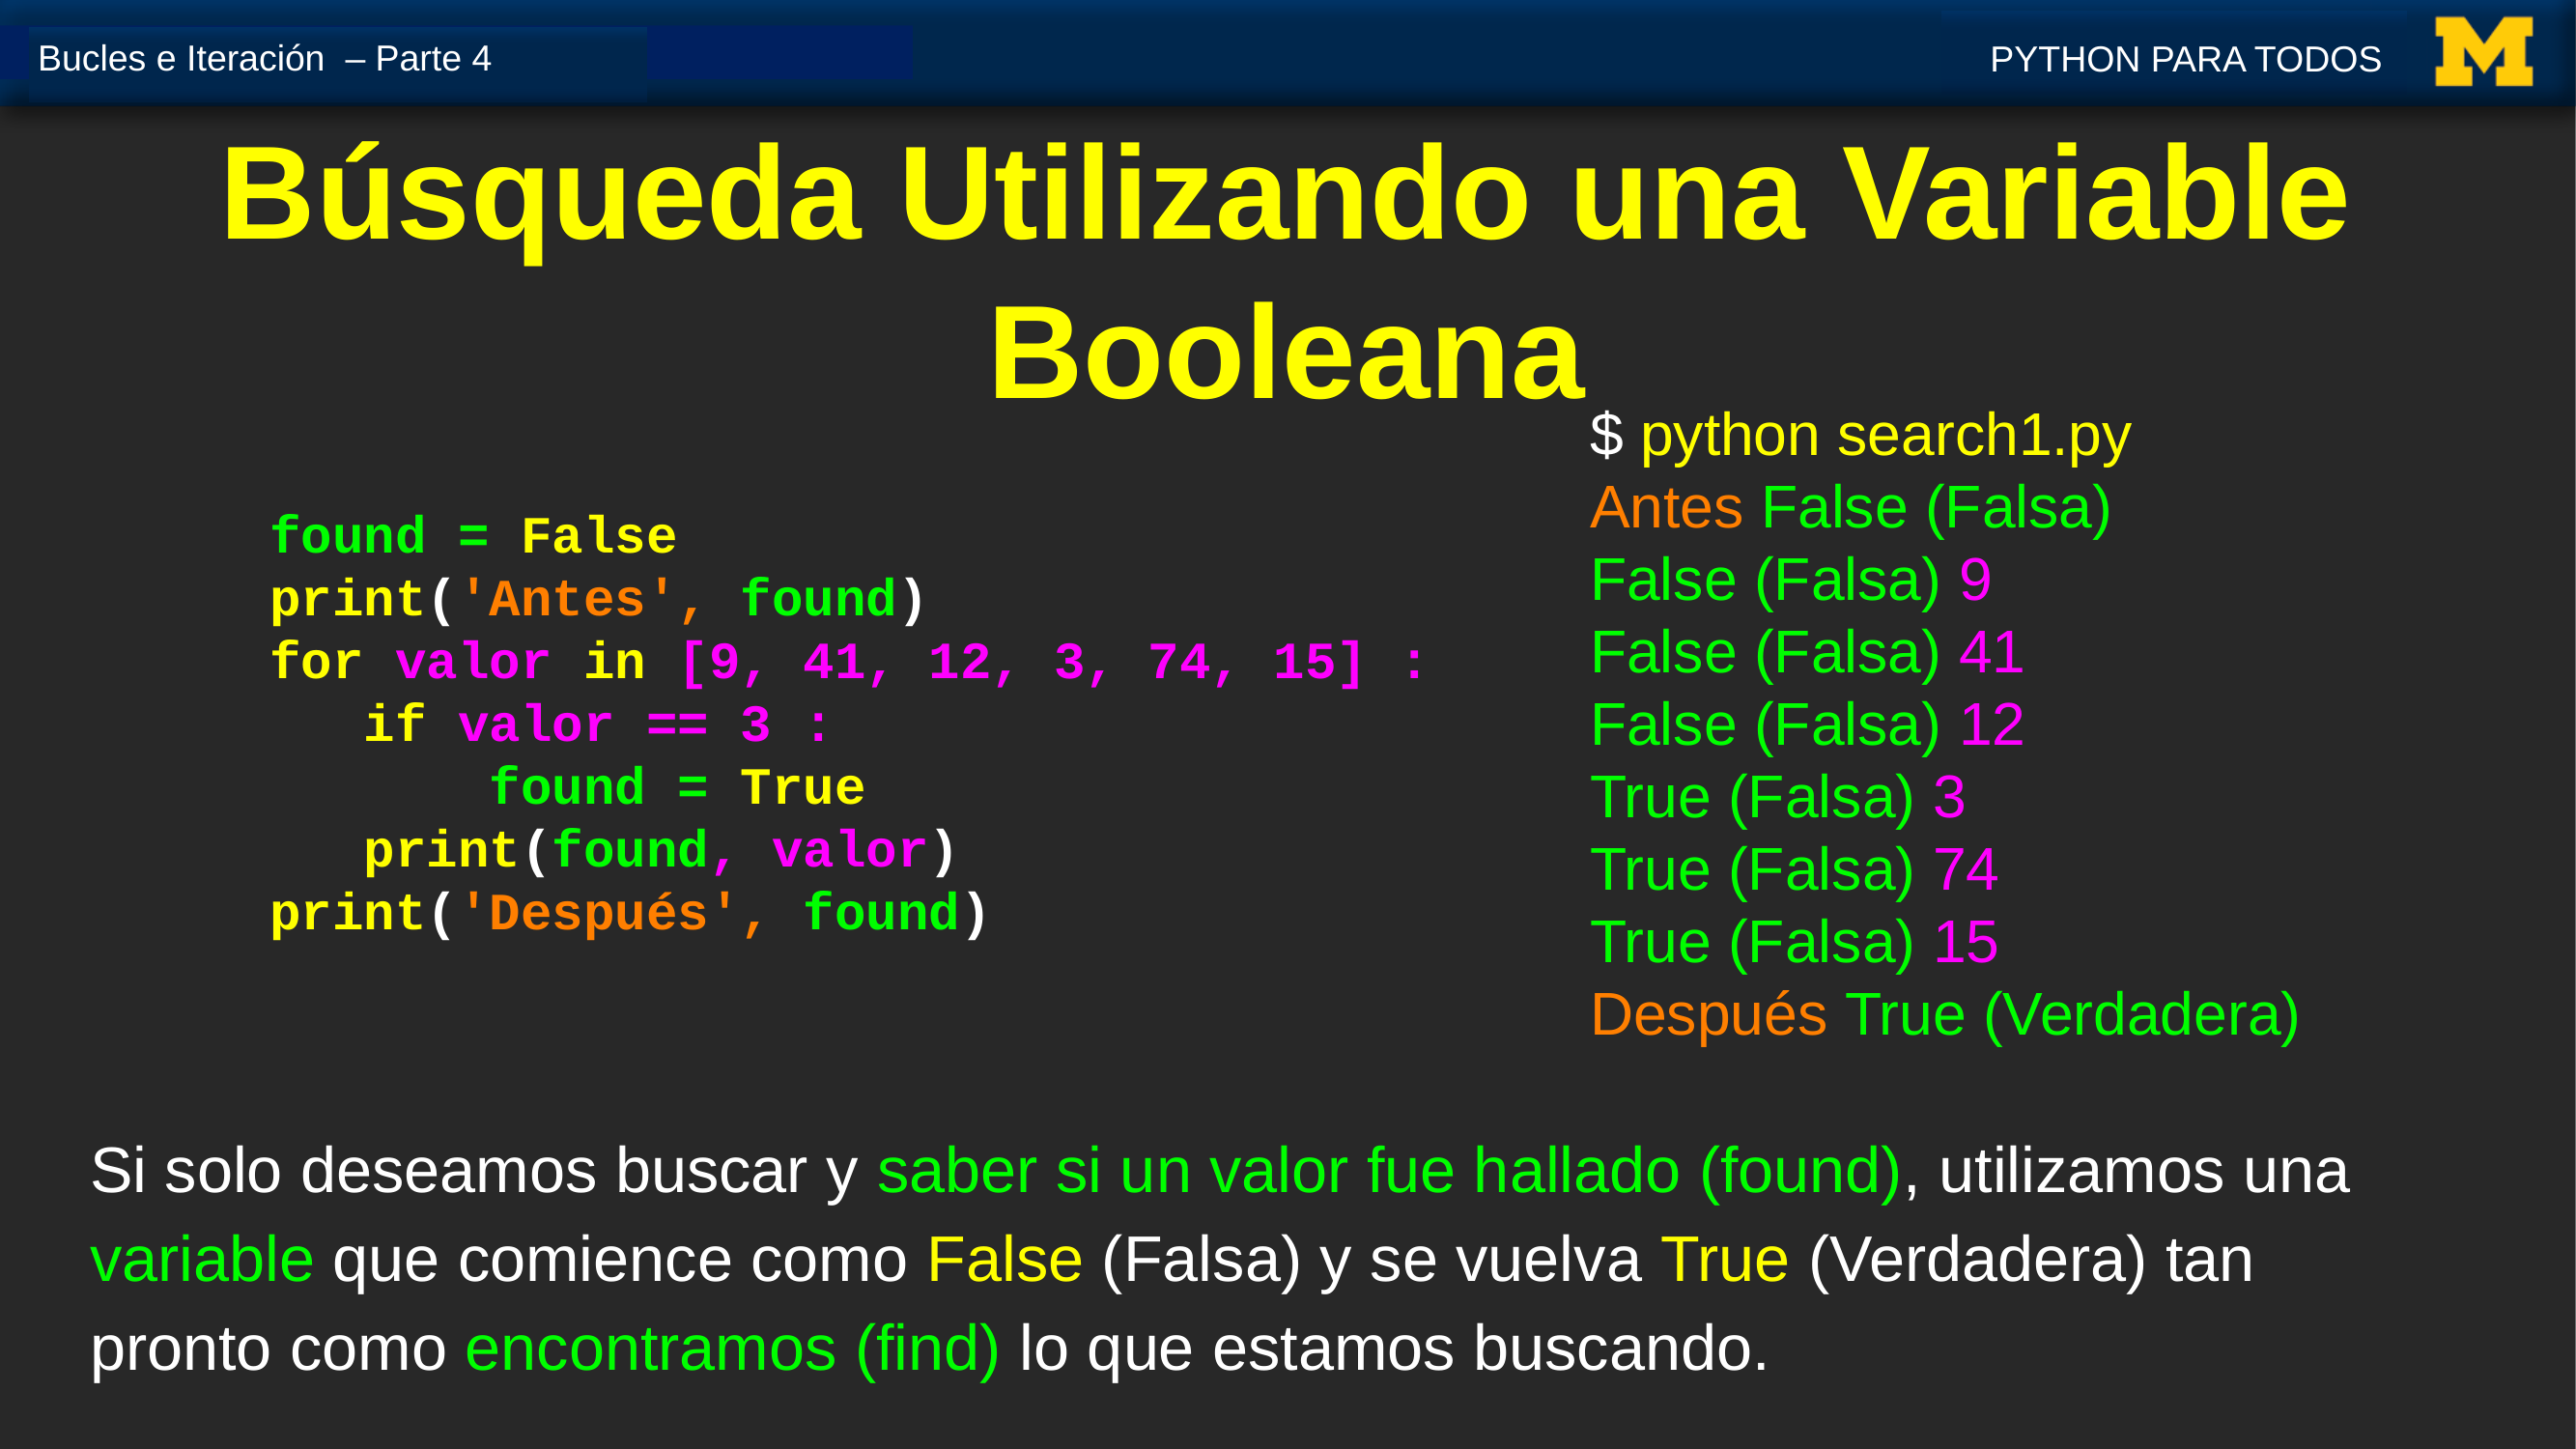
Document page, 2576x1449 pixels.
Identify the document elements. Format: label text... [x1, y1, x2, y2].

picture [0, 0, 2576, 1449]
text_box [0, 25, 913, 79]
title Búsqueda Utilizando una Variable Booleana [183, 129, 2391, 403]
text_box found = False print('Antes', found) for valor in [9, 41, 12, 3, 74, 15] : if valor == 3 : found = True print(found, valor) print('Después', found) [269, 413, 1491, 1029]
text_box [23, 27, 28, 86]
text_box $ python search1.py Antes False (Falsa) False (Falsa) 9 False (Falsa) 41 False (Falsa) 12 True (Falsa) 3 True (Falsa) 74 True (Falsa) 15 Después True (Verdadera) [1590, 326, 2477, 1117]
text_box Si solo deseamos buscar y saber si un valor fue hallado (found), utilizamos una variable que comience como False (Falsa) y se vuelva True (Verdadera) tan pronto como encontramos (find) lo que estamos buscando. [90, 1115, 2391, 1384]
